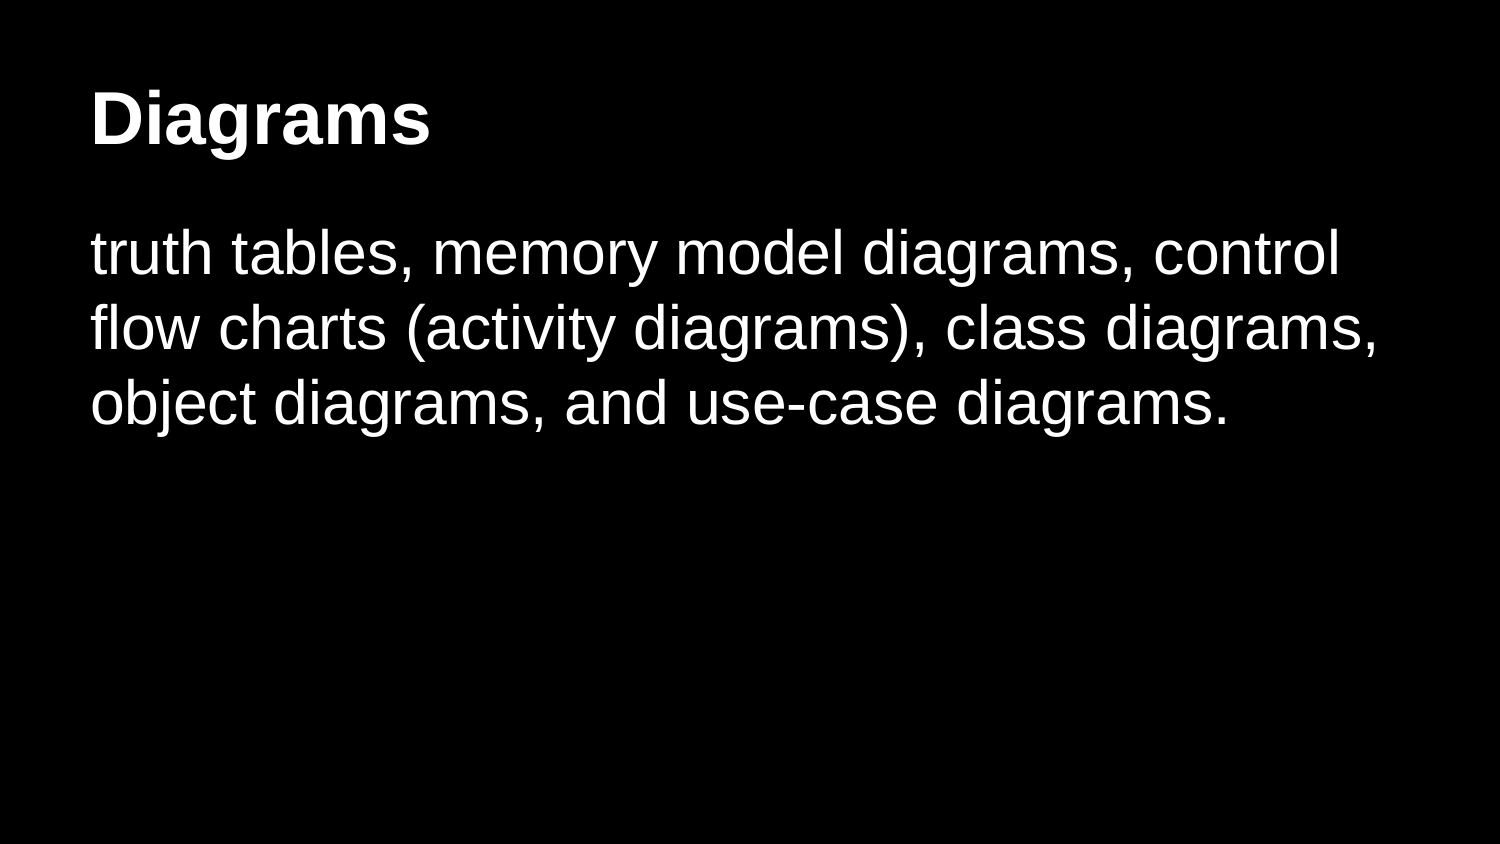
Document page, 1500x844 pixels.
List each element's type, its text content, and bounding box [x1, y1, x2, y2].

title Diagrams [75, 33, 1425, 175]
list truth tables, memory model diagrams, control flow charts (activity diagrams), class diagrams, object diagrams, and use-case diagrams. [75, 196, 1425, 808]
